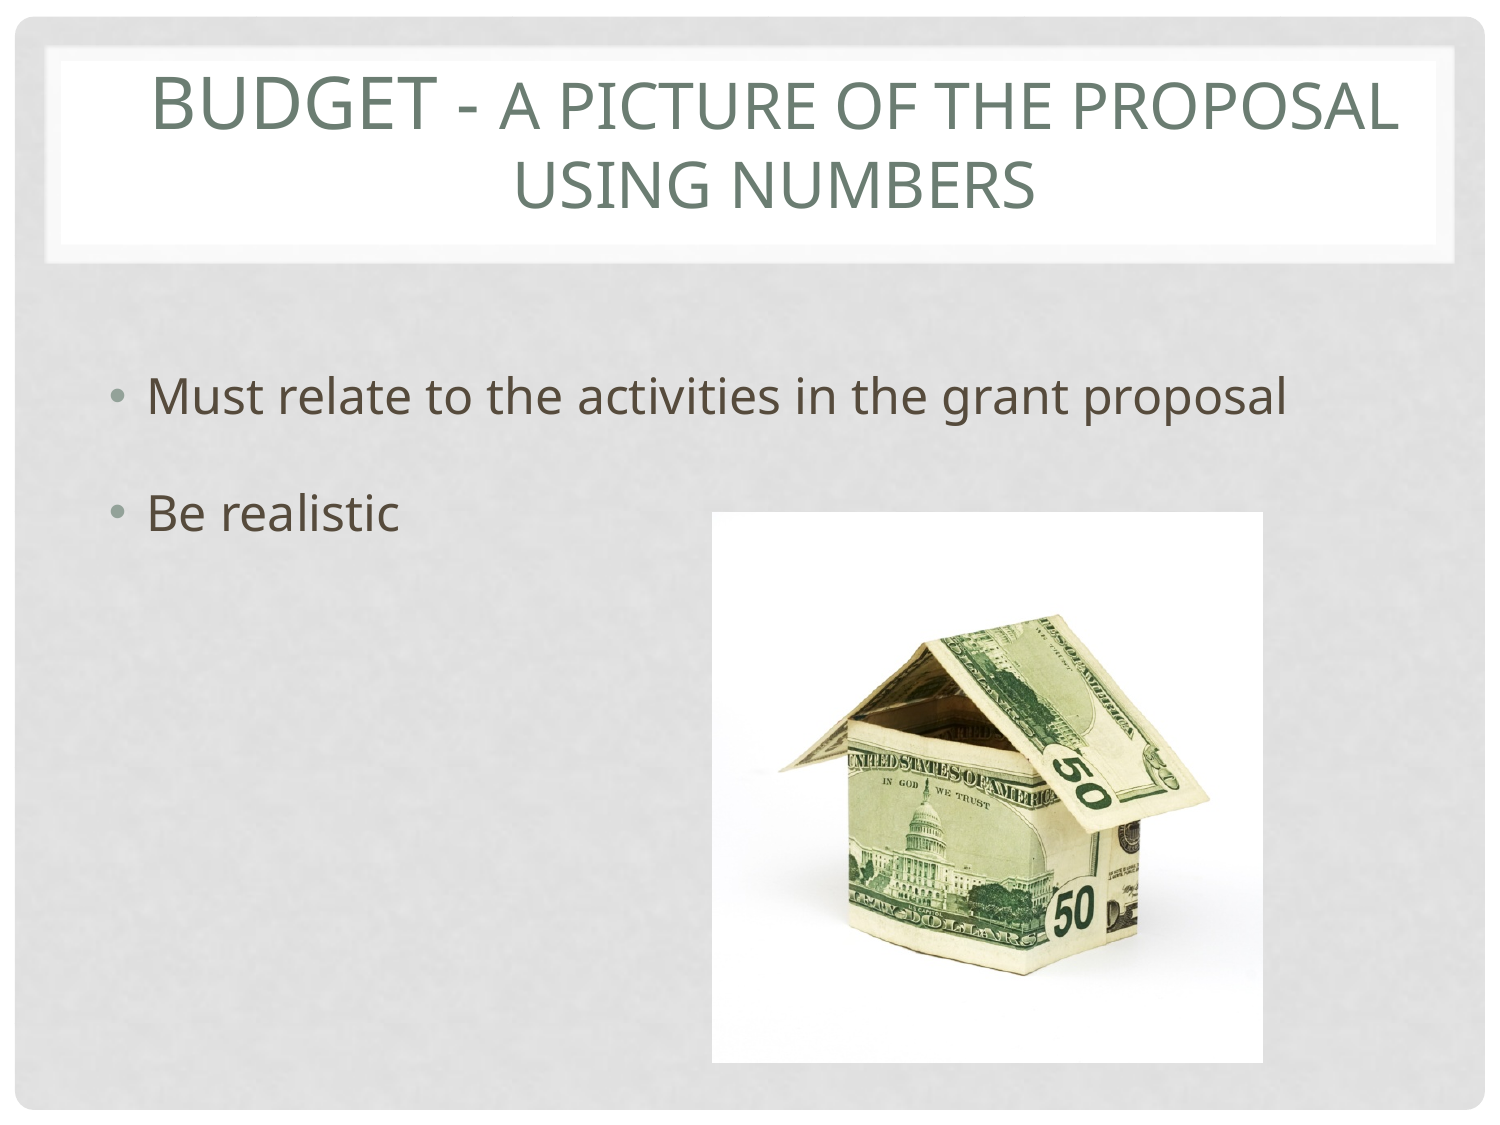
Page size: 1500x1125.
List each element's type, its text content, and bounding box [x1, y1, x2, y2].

picture [712, 512, 1263, 1063]
title Budget - A picture of the proposal using numbers [125, 45, 1425, 233]
list Must relate to the activities in the grant proposal Be realistic [75, 287, 1425, 1005]
